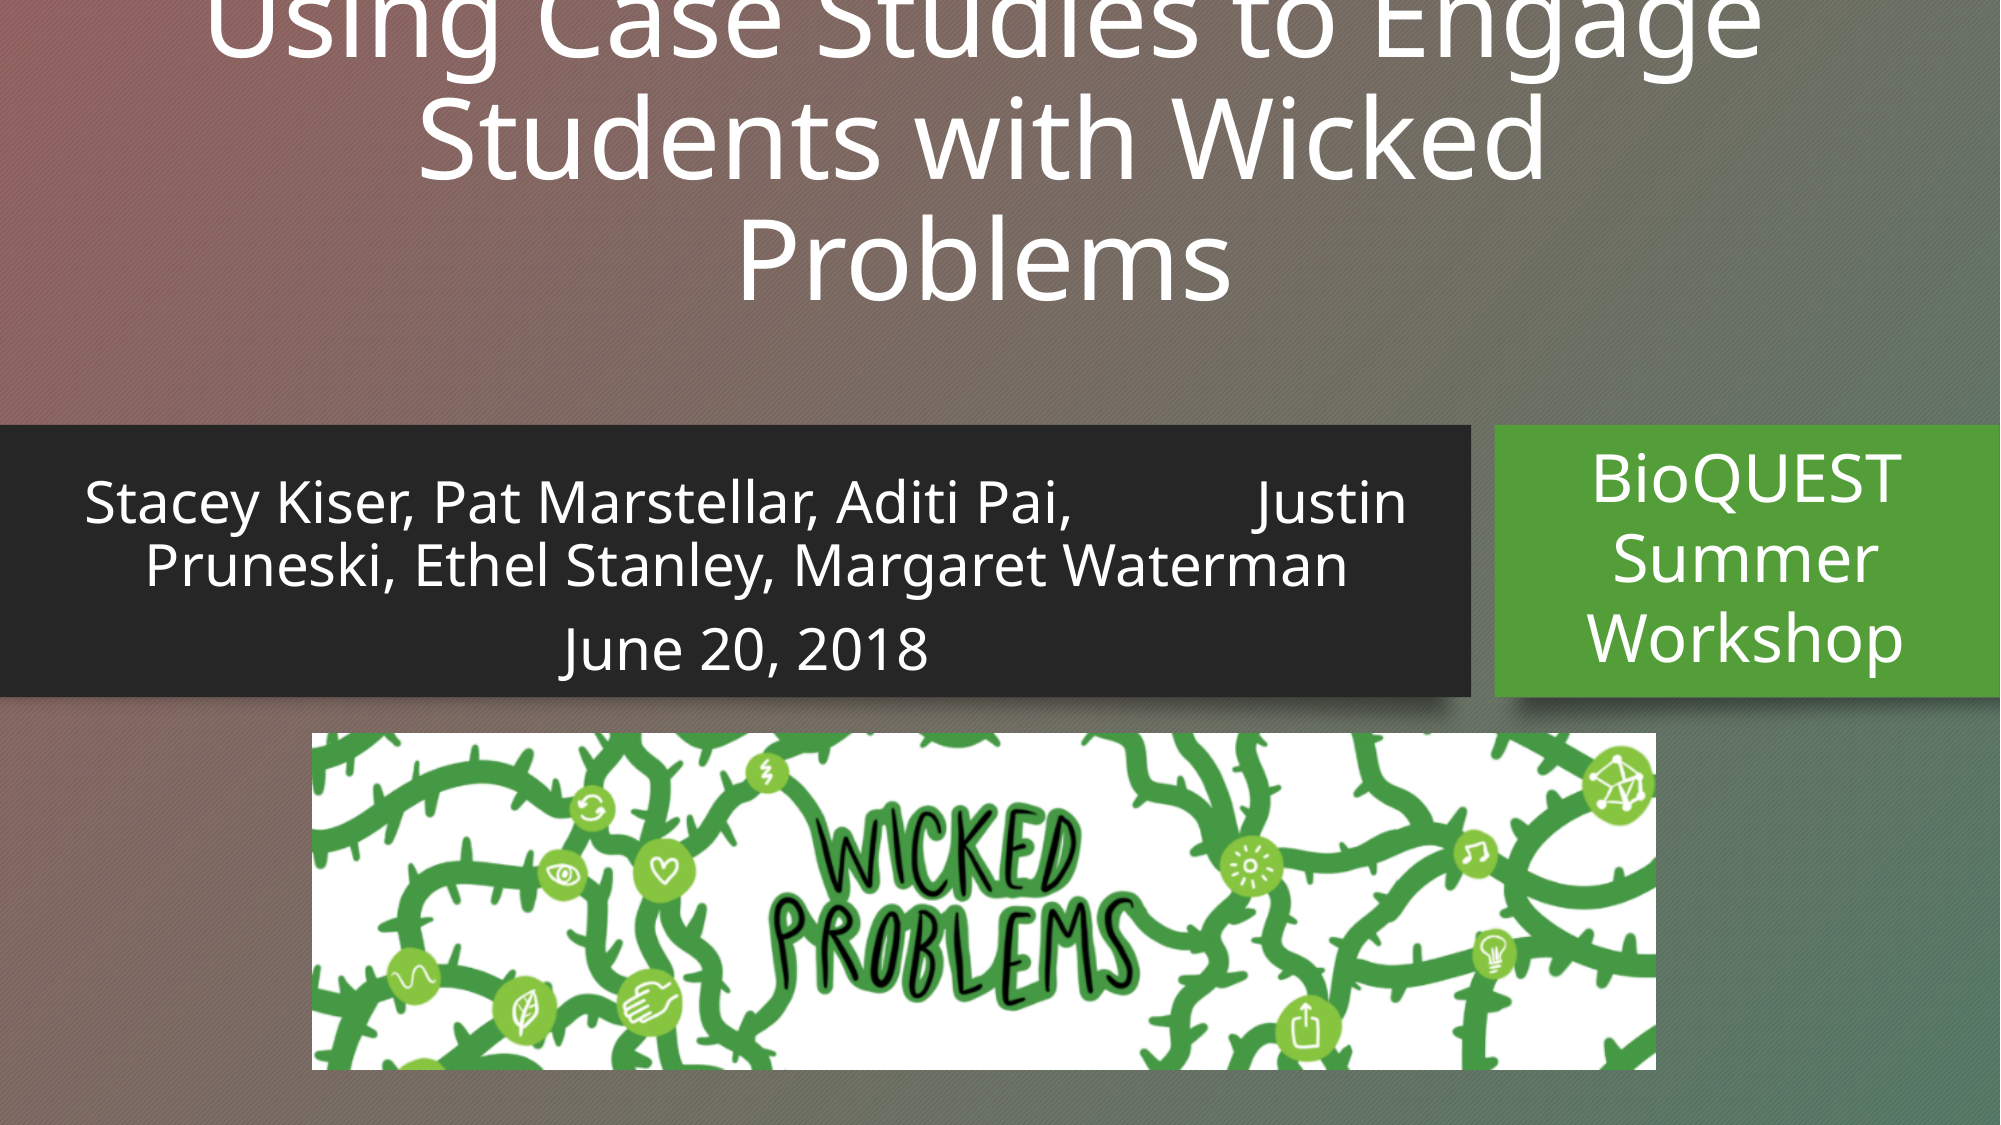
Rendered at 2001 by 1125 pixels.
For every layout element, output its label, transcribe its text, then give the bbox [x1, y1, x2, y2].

subtitle Stacey Kiser, Pat Marstellar, Aditi Pai, Justin Pruneski, Ethel Stanley, Margaret Waterman June 20, 2018 [66, 466, 1428, 650]
text_box BioQUEST Summer Workshop [1473, 428, 2000, 684]
title Using Case Studies to Engage Students with Wicked Problems [173, 0, 1795, 333]
picture [0, 698, 2000, 1070]
